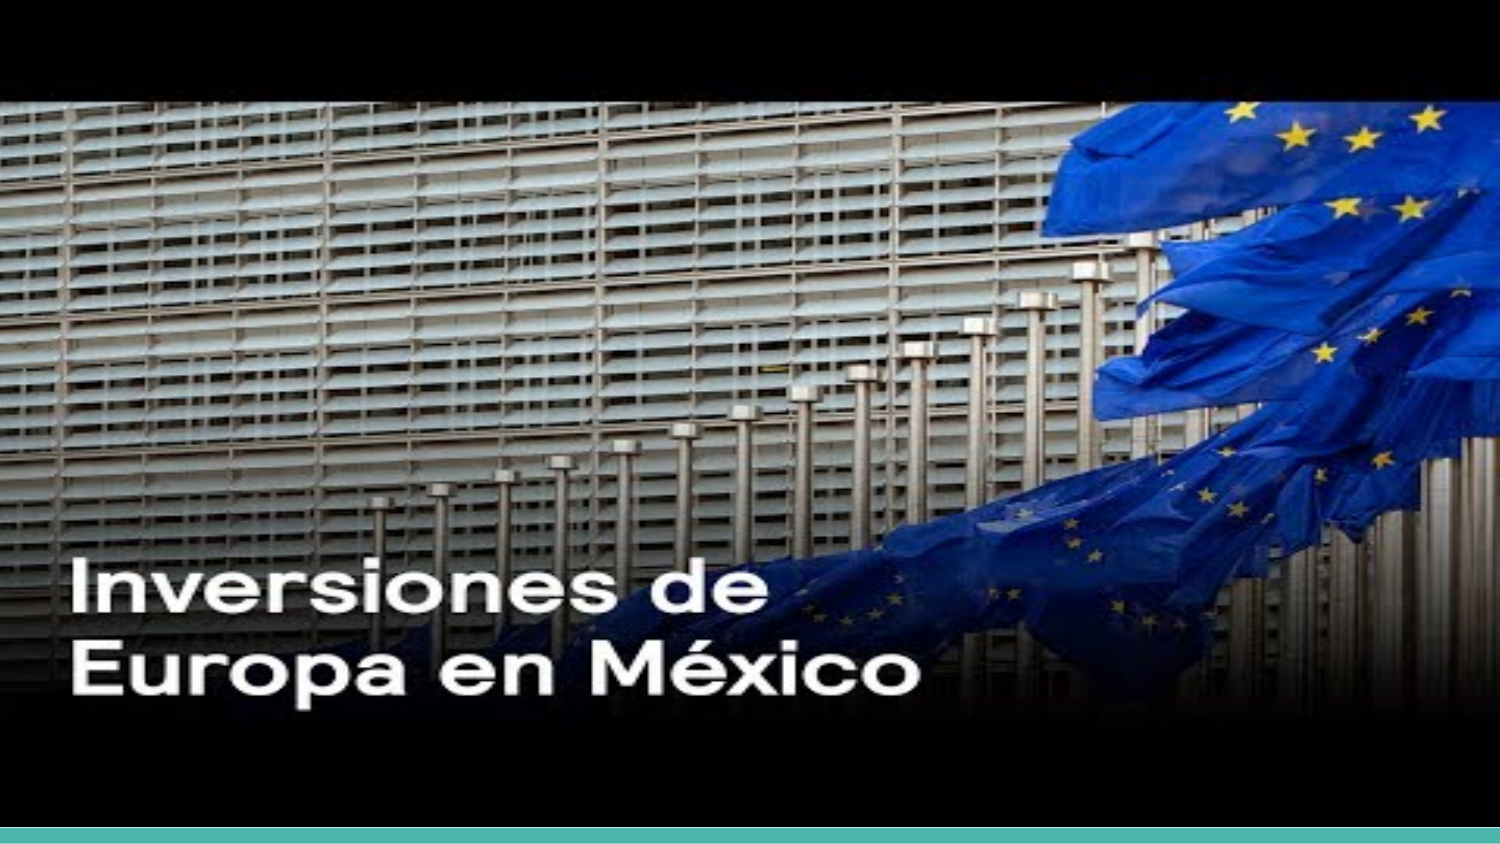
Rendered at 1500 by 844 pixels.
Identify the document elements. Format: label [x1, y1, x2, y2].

text_box [0, 0, 1500, 827]
